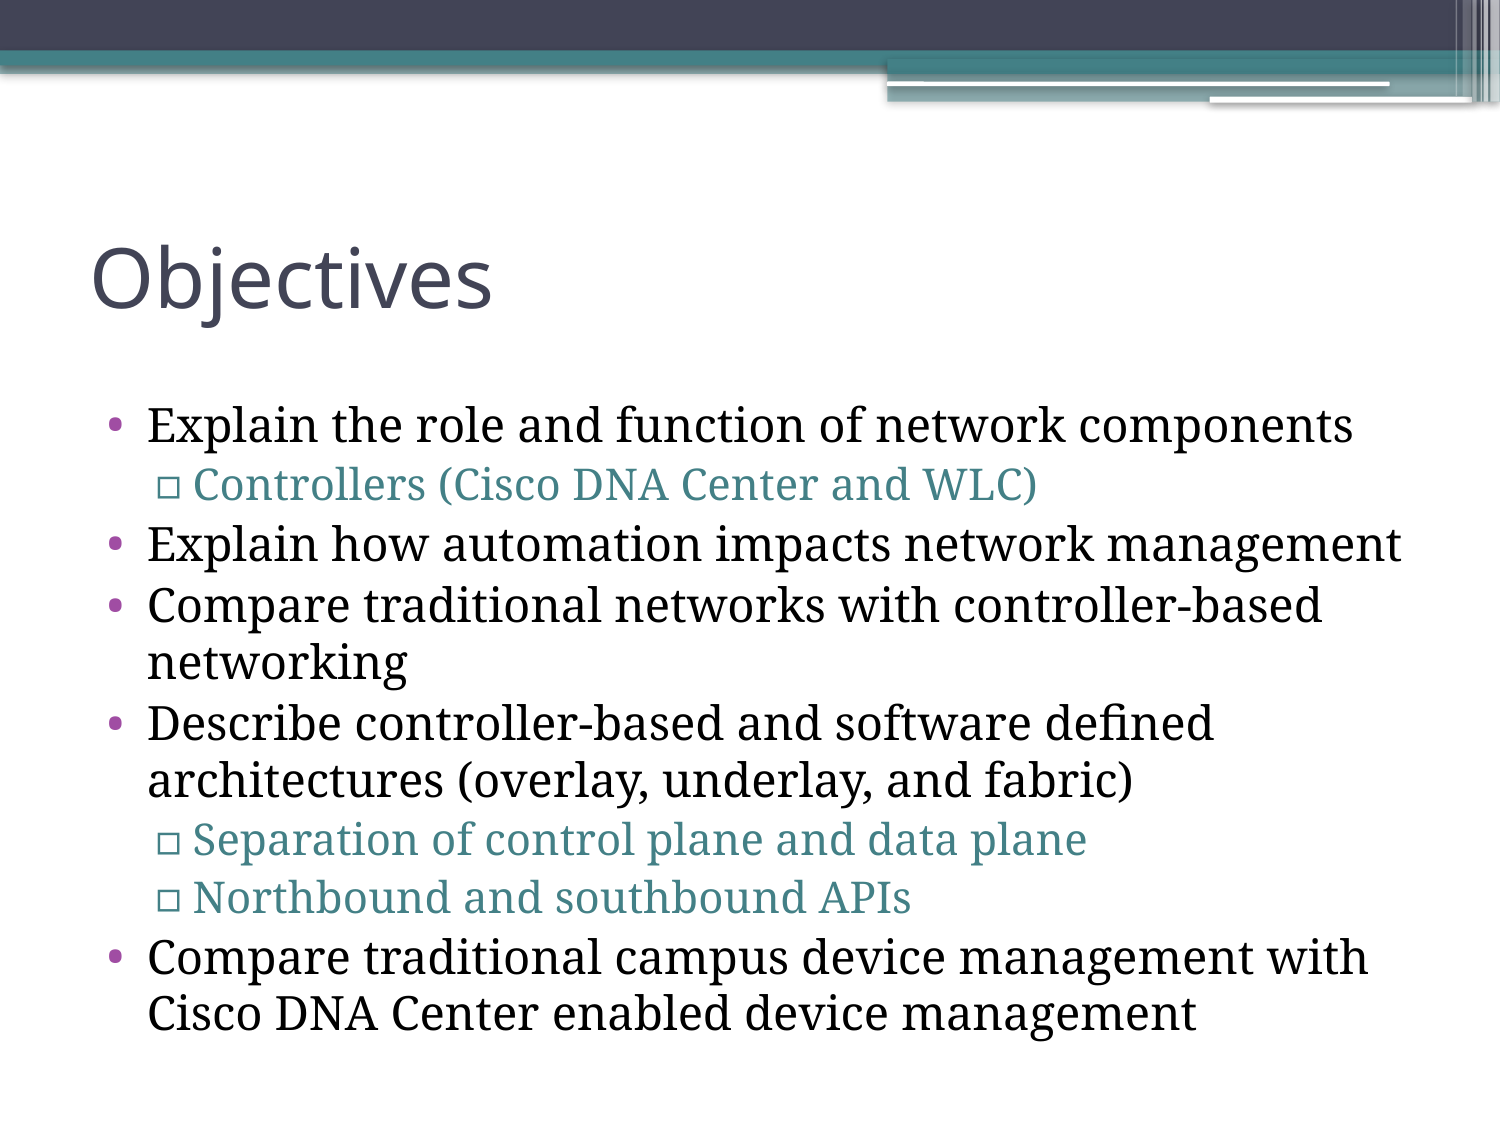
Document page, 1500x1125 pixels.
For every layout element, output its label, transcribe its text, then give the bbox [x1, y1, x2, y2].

title Objectives [75, 187, 1425, 363]
list Explain the role and function of network components Controllers (Cisco DNA Center and WLC) Explain how automation impacts network management Compare traditional networks with controller-based networking Describe controller-based and software defined architectures (overlay, underlay, and fabric) Separation of control plane and data plane Northbound and southbound APIs Compare traditional campus device management with Cisco DNA Center enabled device management [75, 387, 1425, 1079]
